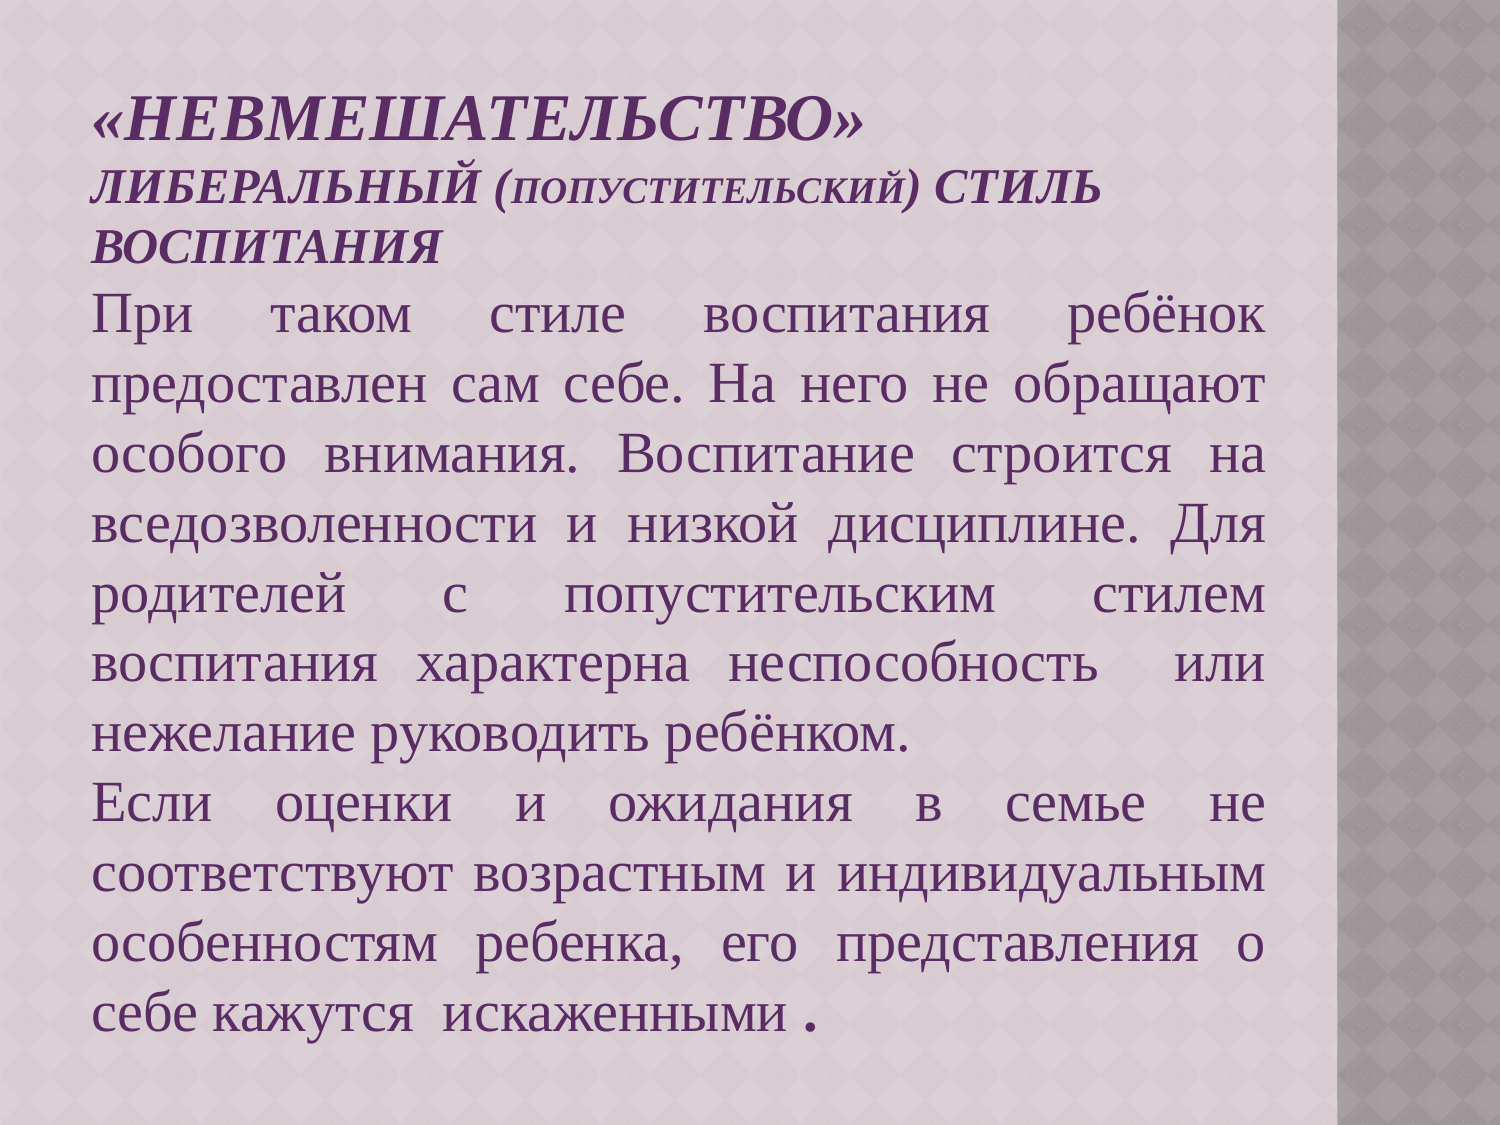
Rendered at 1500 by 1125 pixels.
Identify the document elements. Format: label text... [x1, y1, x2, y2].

text_box «НЕВМЕШАТЕЛЬСТВО» ЛИБЕРАЛЬНЫЙ (ПОПУСТИТЕЛЬСКИЙ) СТИЛЬ ВОСПИТАНИЯ При таком стиле воспитания ребёнок предоставлен сам себе. На него не обращают особого внимания. Воспитание строится на вседозволенности и низкой дисциплине. Для родителей с попустительским стилем воспитания характерна неспособность или нежелание руководить ребёнком. Если оценки и ожидания в семье не соответствуют возрастным и индивидуальным особенностям ребенка, его представления о себе кажутся искаженными . [76, 66, 1282, 1051]
